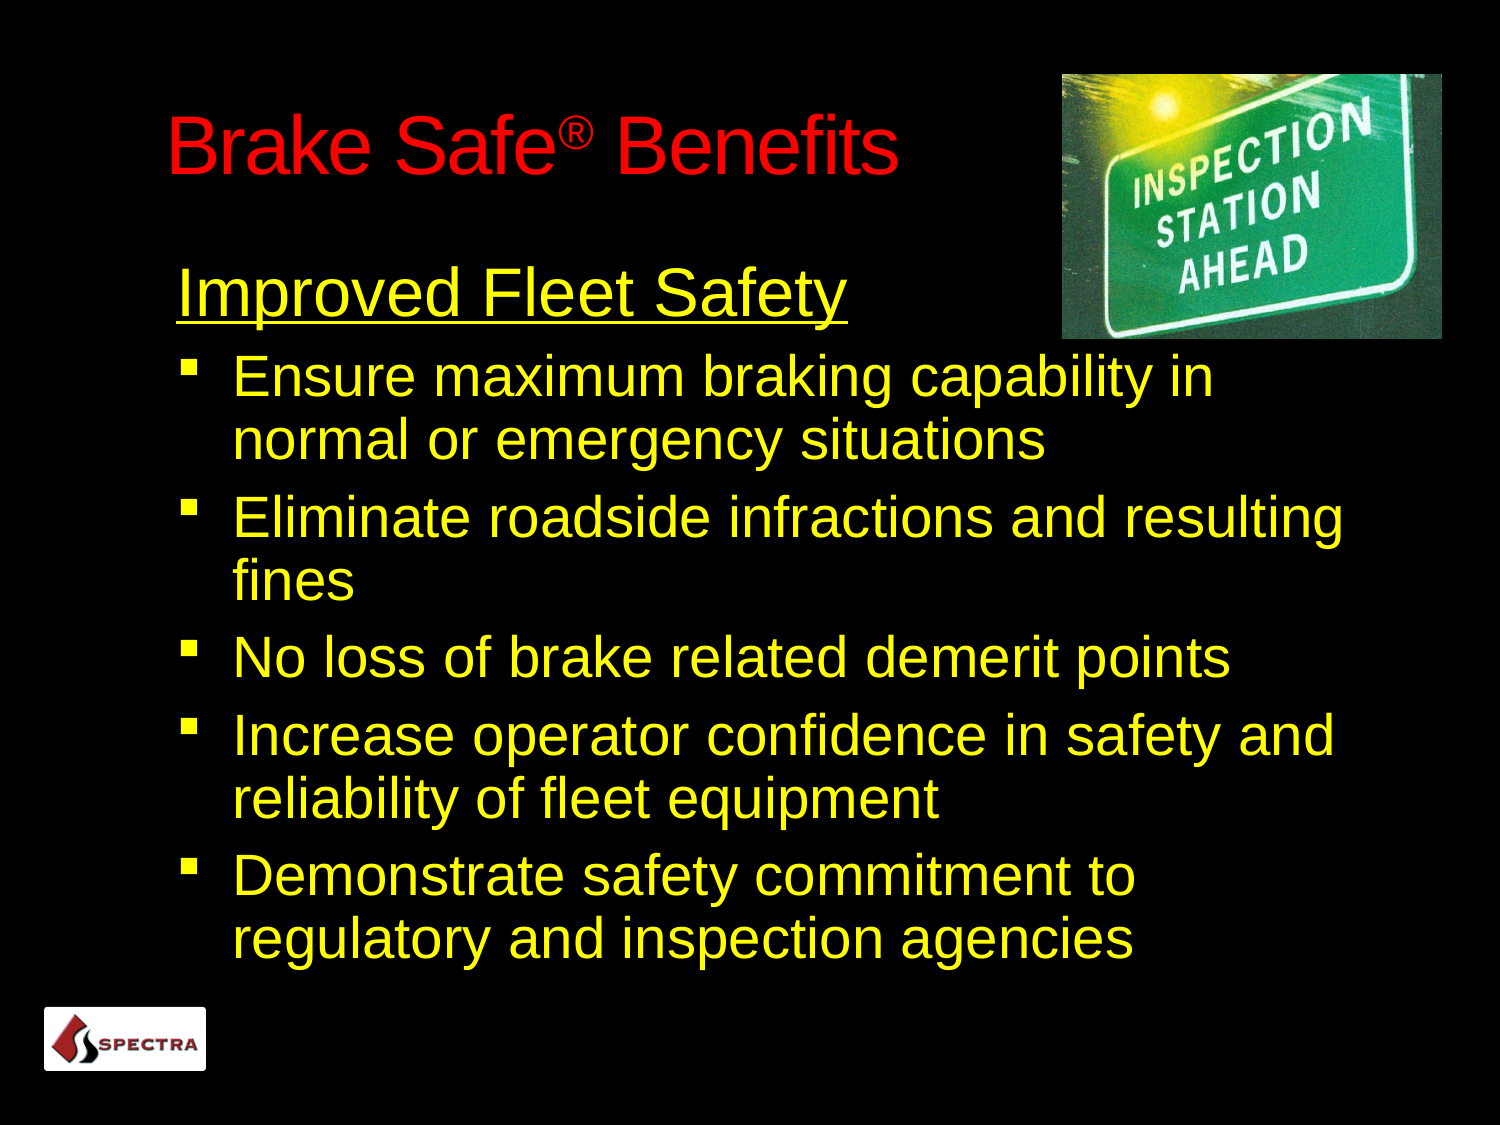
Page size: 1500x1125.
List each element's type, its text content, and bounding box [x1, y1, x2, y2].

picture [1062, 74, 1442, 339]
list Improved Fleet Safety Ensure maximum braking capability in normal or emergency situations Eliminate roadside infractions and resulting fines No loss of brake related demerit points Increase operator confidence in safety and reliability of fleet equipment Demonstrate safety commitment to regulatory and inspection agencies [150, 249, 1425, 1000]
title Brake Safe® Benefits [150, 84, 1057, 235]
picture [49, 1012, 201, 1066]
